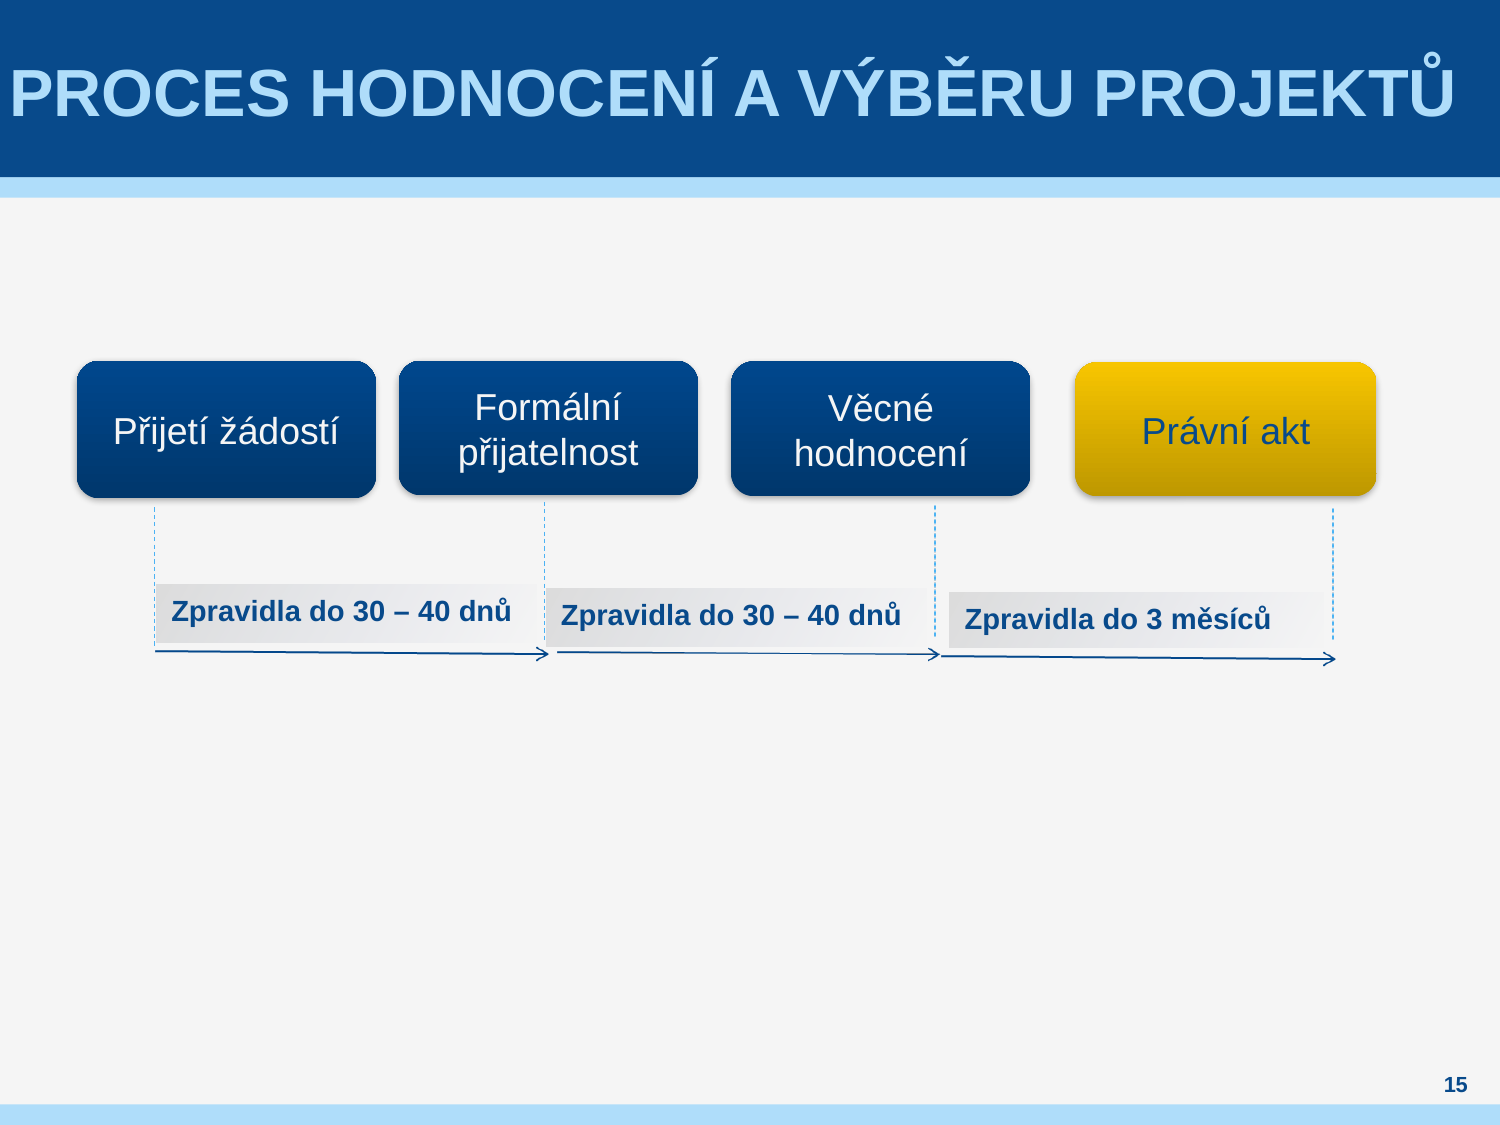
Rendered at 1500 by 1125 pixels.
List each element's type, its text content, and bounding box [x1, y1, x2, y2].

text_box Věcné hodnocení [731, 361, 1031, 497]
text_box Zpravidla do 30 – 40 dnů [550, 589, 927, 642]
picture [154, 642, 1346, 670]
text_box Právní akt [1075, 362, 1377, 497]
text_box Zpravidla do 3 měsíců [949, 592, 1324, 646]
text_box Přijetí žádostí [76, 360, 377, 499]
text_box Formální přijatelnost [398, 360, 699, 496]
title Proces hodnocení a výběru projektů [3, 1, 1477, 179]
slide_number 15 [1417, 1068, 1495, 1099]
text_box Zpravidla do 30 – 40 dnů [159, 584, 537, 641]
